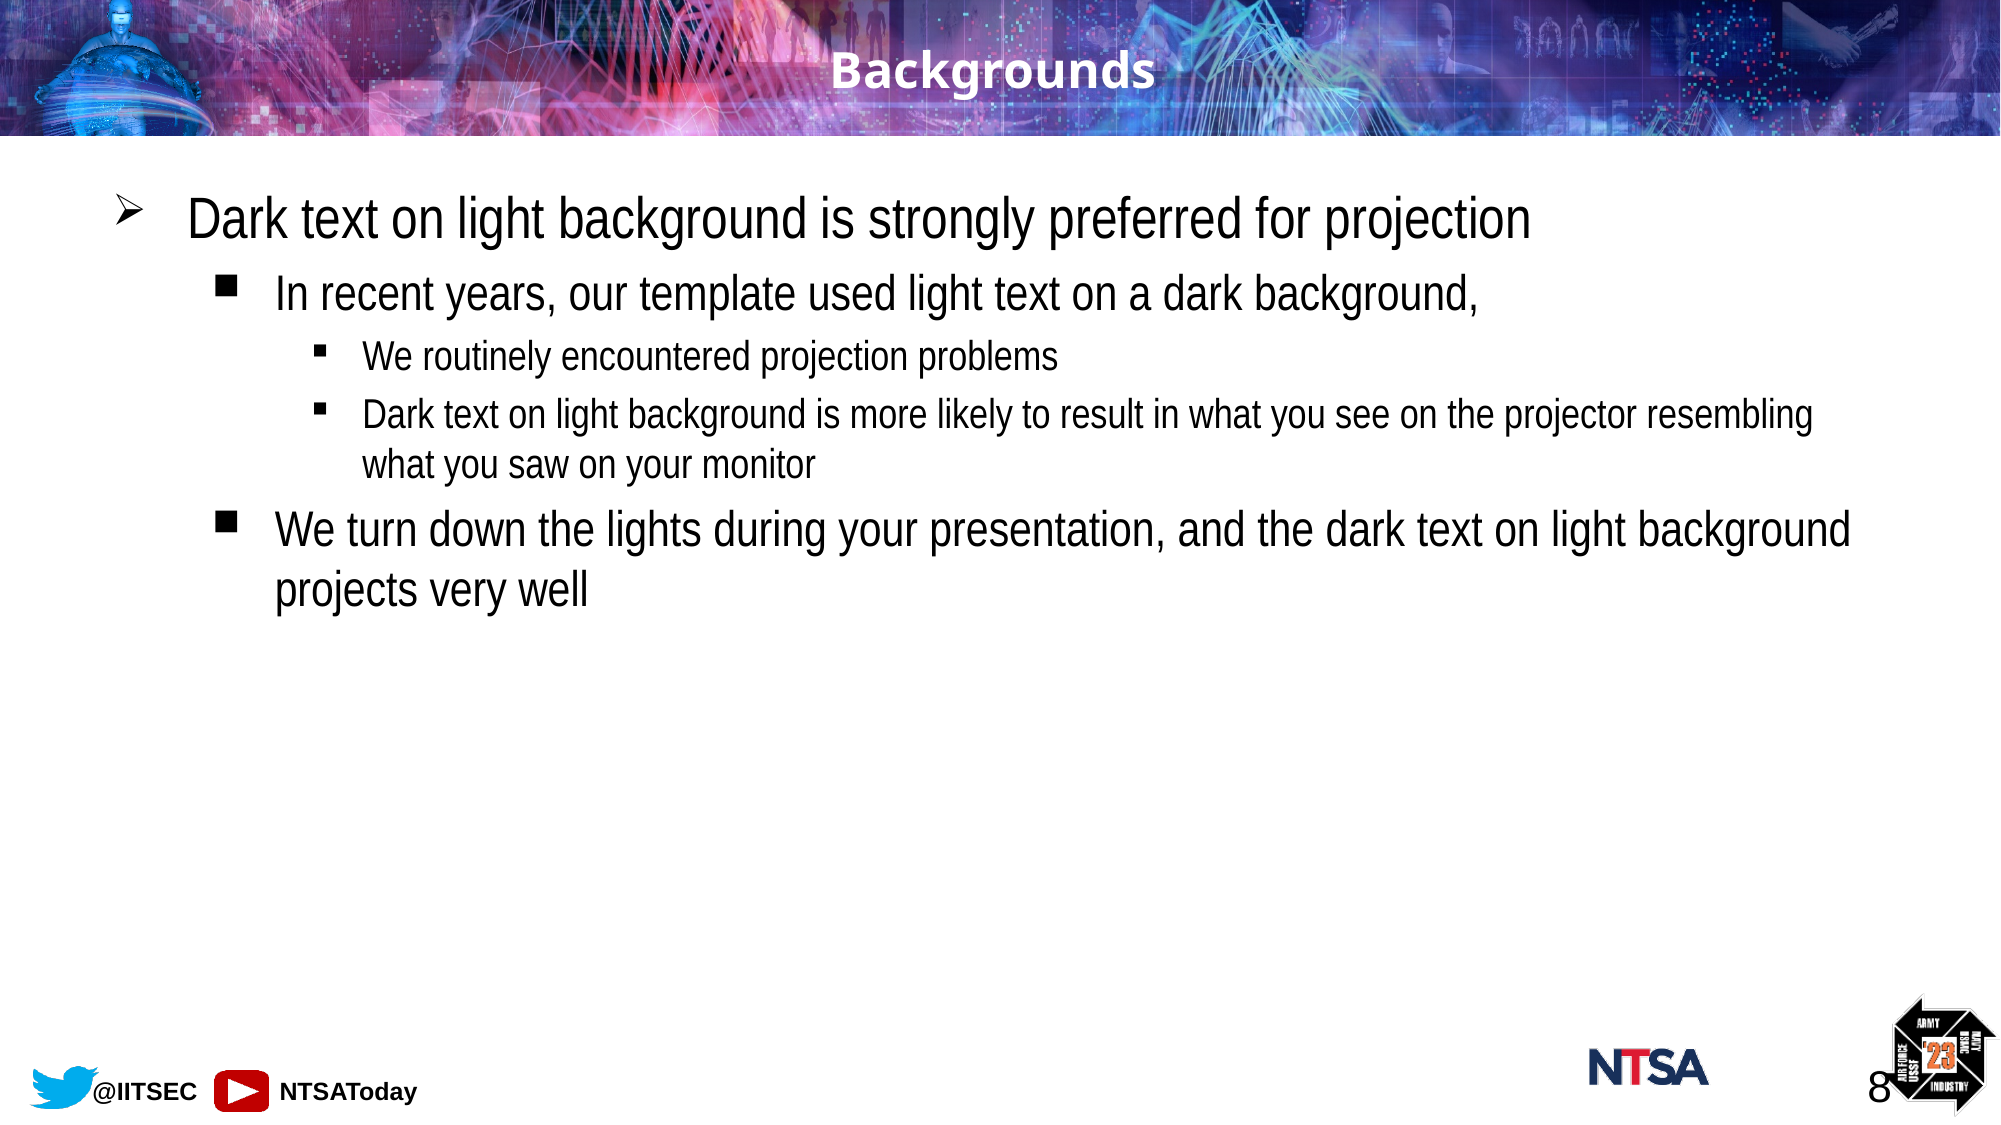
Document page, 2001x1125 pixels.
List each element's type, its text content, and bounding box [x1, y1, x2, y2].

picture [0, 0, 384, 136]
picture [1559, 1030, 1739, 1103]
title Backgrounds [384, 0, 1602, 139]
picture [214, 1070, 269, 1112]
picture [1876, 992, 2001, 1117]
picture [66, 1066, 99, 1109]
picture [1602, 0, 2001, 136]
picture [29, 1066, 72, 1109]
list Dark text on light background is strongly preferred for projection In recent years, our template used light text on a dark background, We routinely encountered projection problems Dark text on light background is more likely to result in what you see on the projector resembling what you saw on your monitor We turn down the lights during your presentation, and the dark text on light background projects very well [96, 172, 1891, 976]
slide_number 8 [1818, 1050, 1908, 1111]
